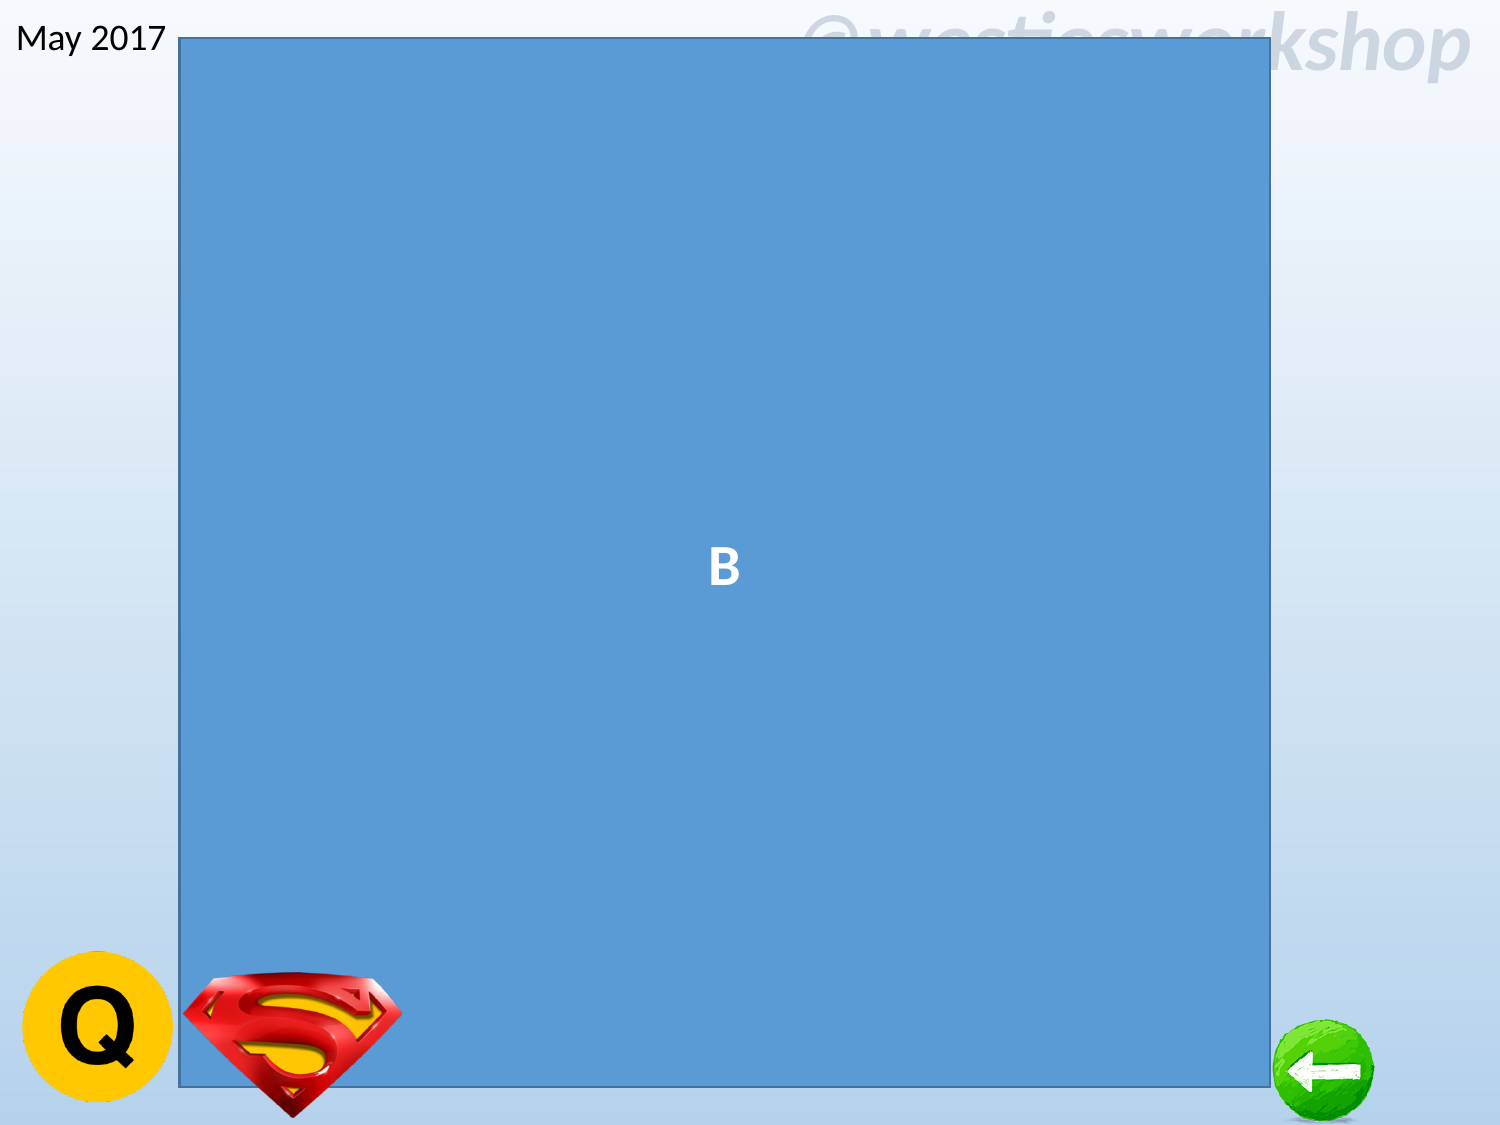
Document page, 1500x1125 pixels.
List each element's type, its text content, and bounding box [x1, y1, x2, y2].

picture [0, 37, 1376, 1125]
text_box May 2017 [1, 5, 182, 66]
